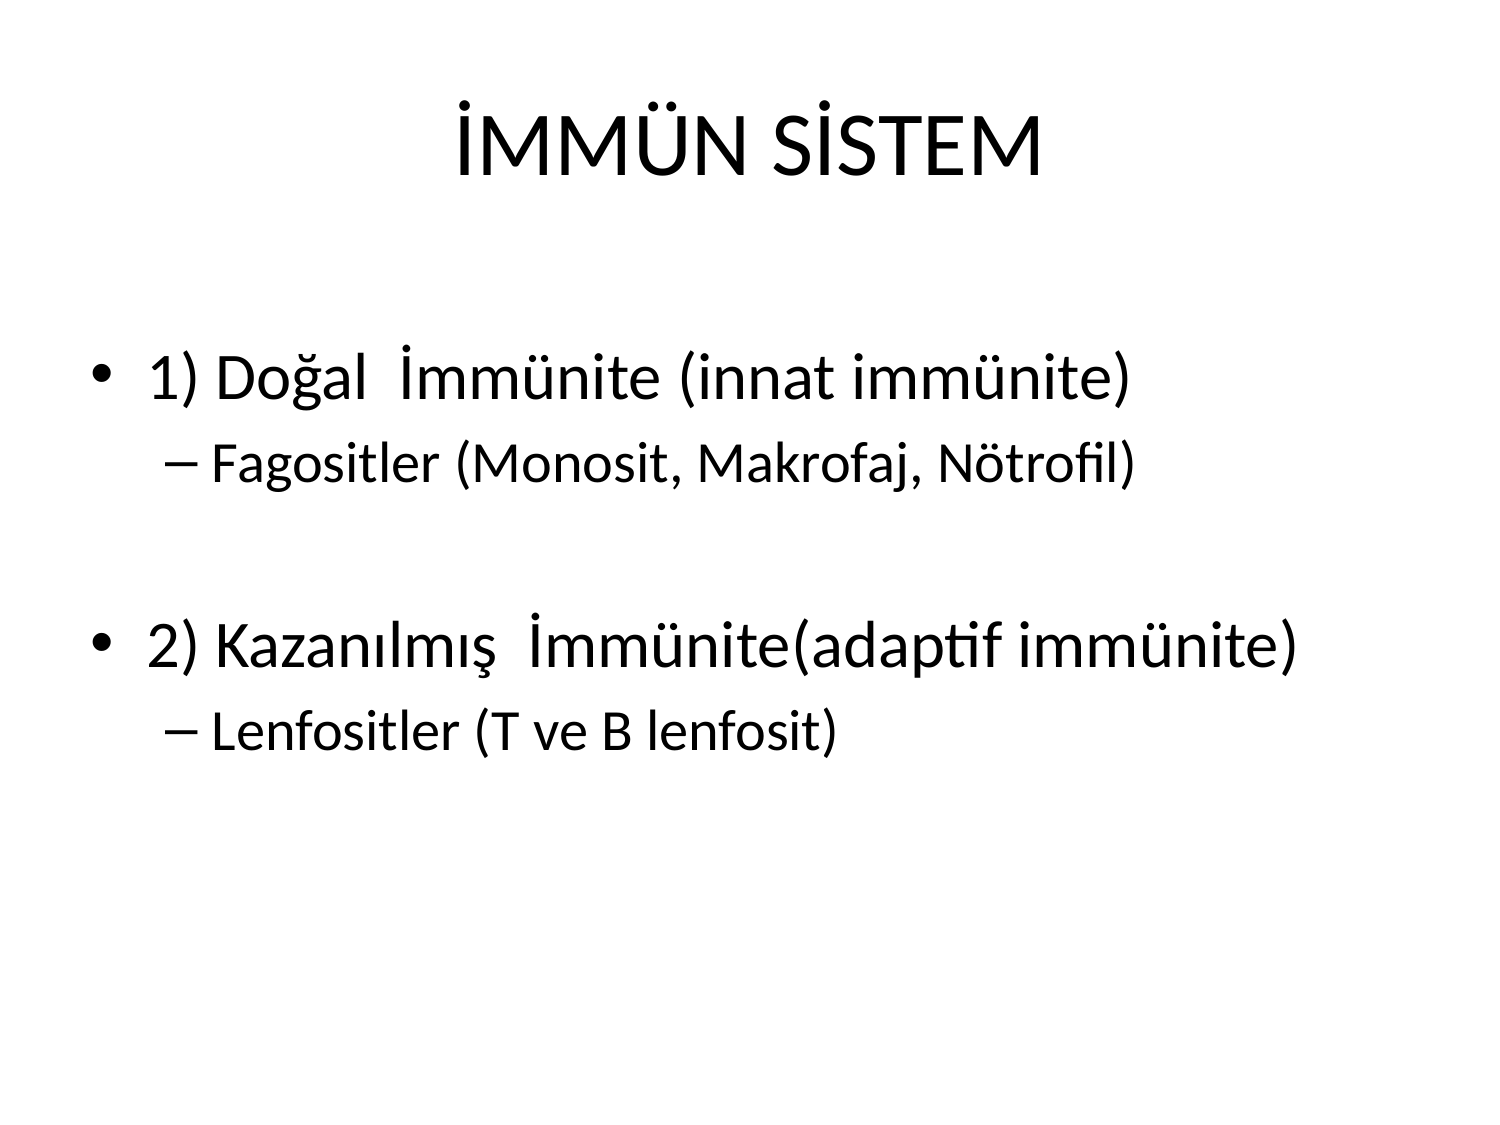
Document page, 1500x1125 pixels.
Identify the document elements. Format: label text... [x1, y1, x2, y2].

list 1) Doğal İmmünite (innat immünite) Fagositler (Monosit, Makrofaj, Nötrofil) 2) Kazanılmış İmmünite(adaptif immünite) Lenfositler (T ve B lenfosit) [75, 231, 1425, 1005]
title İMMÜN SİSTEM [75, 45, 1425, 231]
